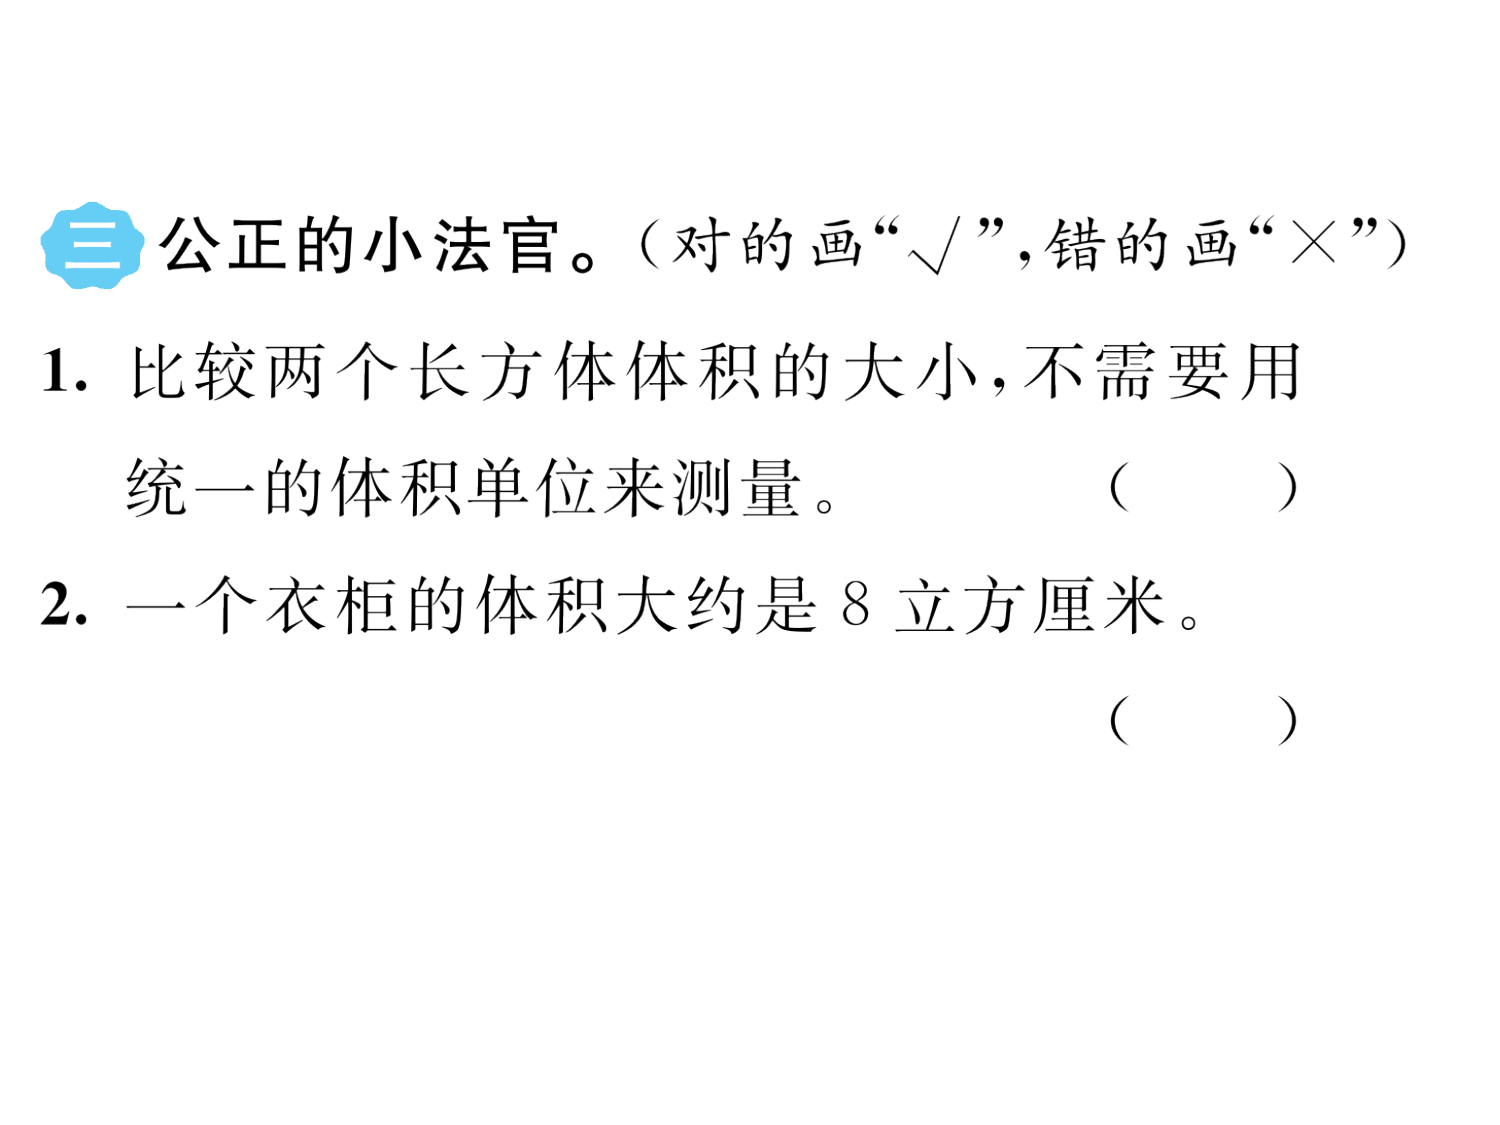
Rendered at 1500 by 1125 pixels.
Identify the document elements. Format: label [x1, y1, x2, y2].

picture [35, 177, 1453, 767]
